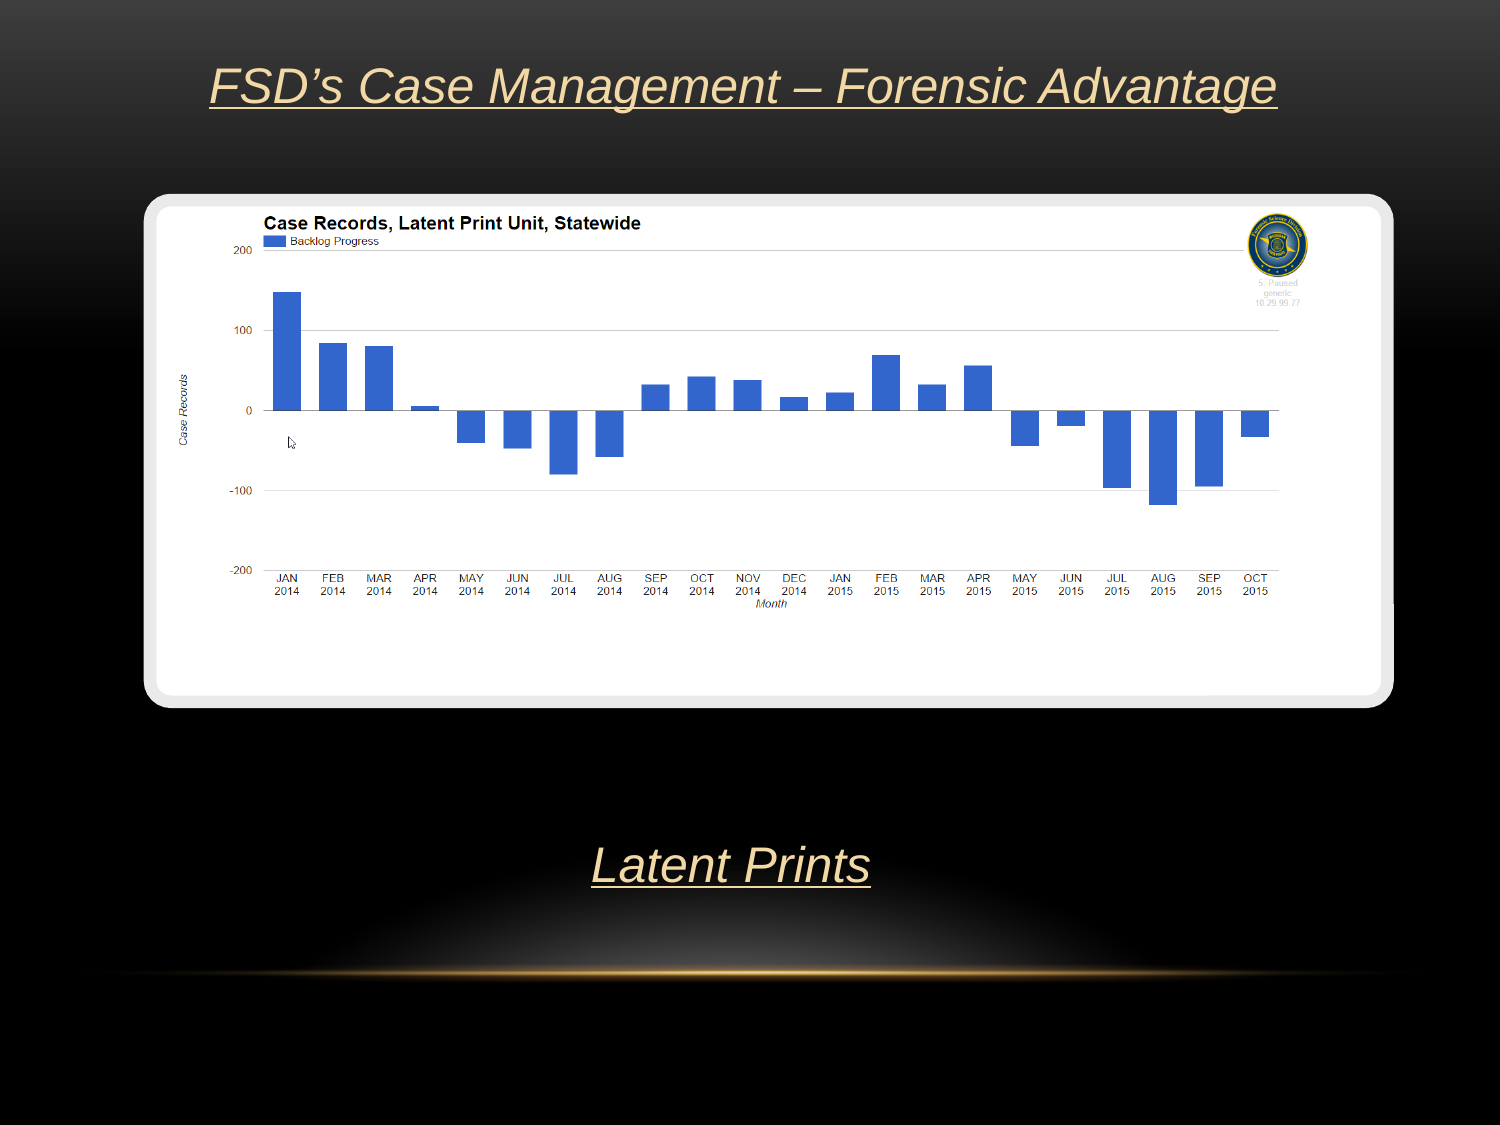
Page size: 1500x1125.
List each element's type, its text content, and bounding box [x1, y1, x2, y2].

text_box FSD’s Case Management – Forensic Advantage [0, 37, 1488, 122]
picture [0, 0, 1500, 1125]
text_box Latent Prints [0, 816, 1475, 901]
